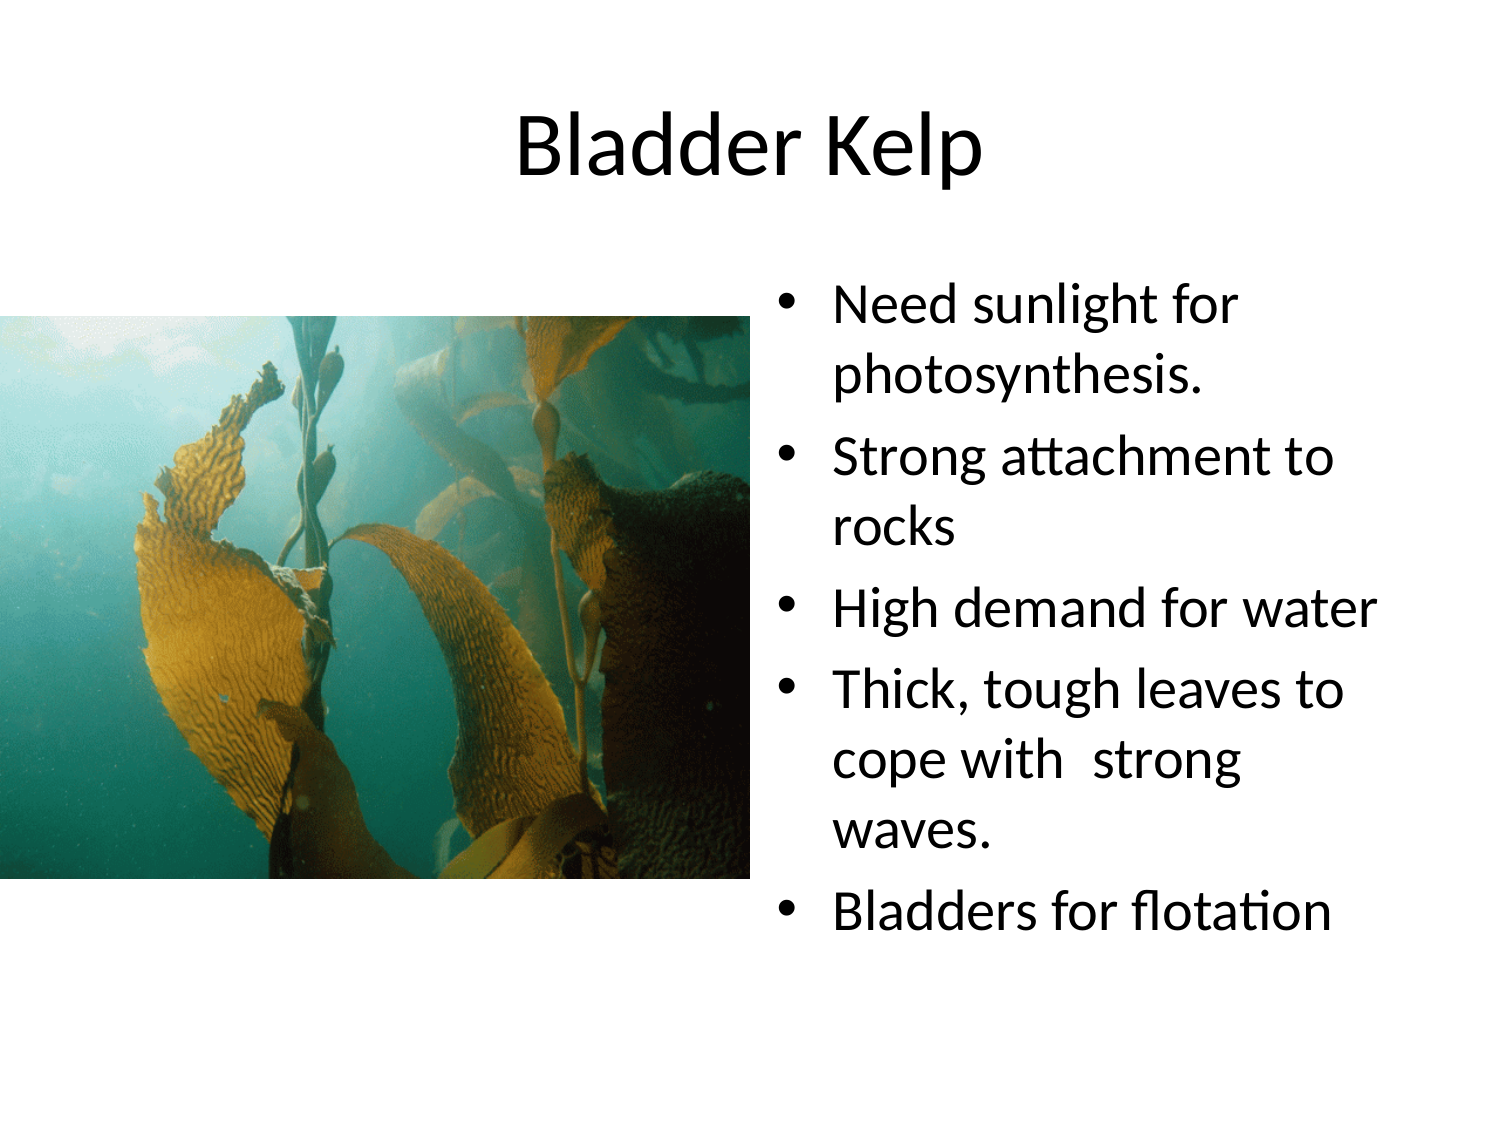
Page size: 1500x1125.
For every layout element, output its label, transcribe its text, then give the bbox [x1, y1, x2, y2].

title Bladder Kelp [75, 45, 1425, 233]
list Need sunlight for photosynthesis. Strong attachment to rocks High demand for water Thick, tough leaves to cope with strong waves. Bladders for flotation [761, 257, 1425, 1001]
picture [0, 316, 751, 880]
